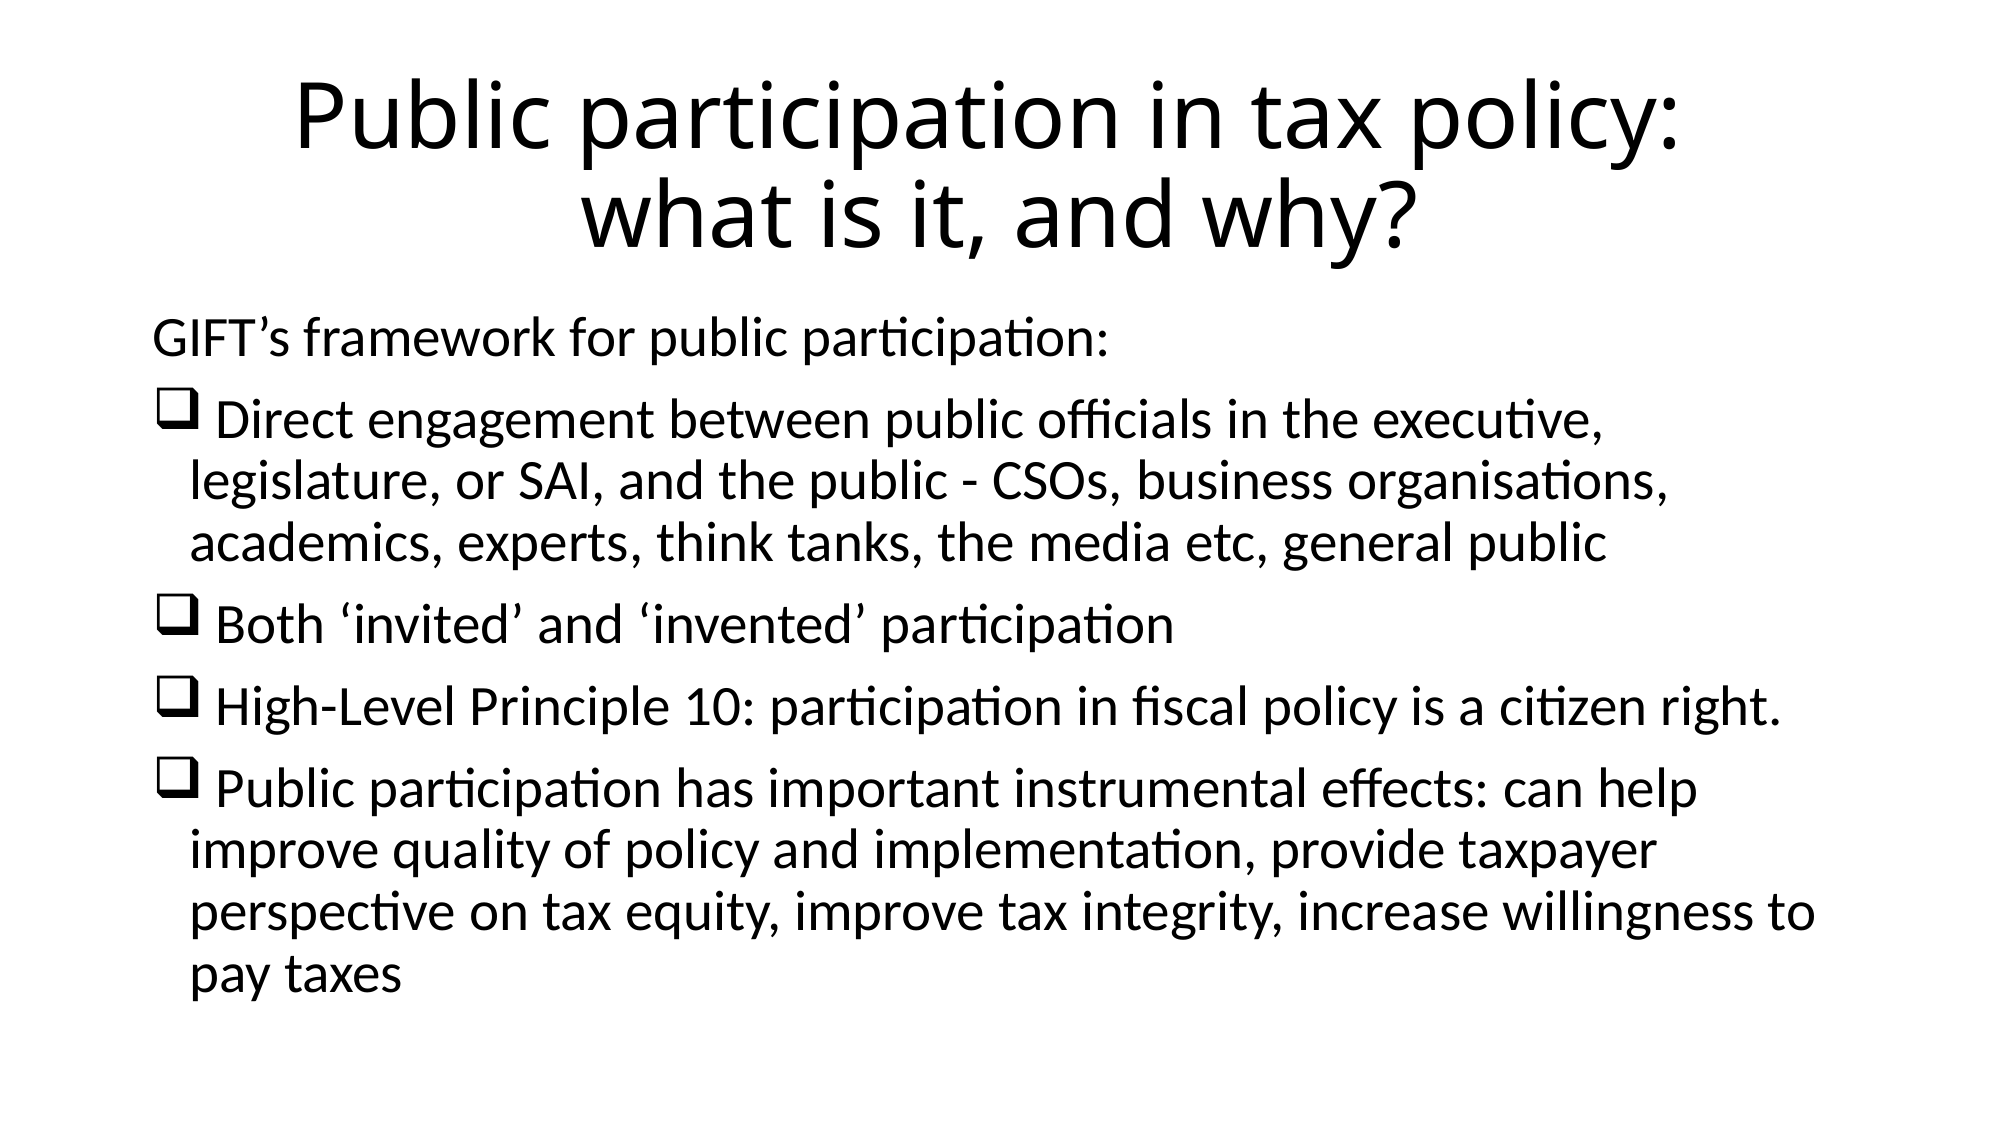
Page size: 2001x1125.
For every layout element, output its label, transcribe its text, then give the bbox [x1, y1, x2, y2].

title Public participation in tax policy: what is it, and why? [137, 59, 1863, 278]
list GIFT’s framework for public participation: Direct engagement between public officials in the executive, legislature, or SAI, and the public - CSOs, business organisations, academics, experts, think tanks, the media etc, general public Both ‘invited’ and ‘invented’ participation High-Level Principle 10: participation in fiscal policy is a citizen right. Public participation has important instrumental effects: can help improve quality of policy and implementation, provide taxpayer perspective on tax equity, improve tax integrity, increase willingness to pay taxes [137, 299, 1863, 1014]
